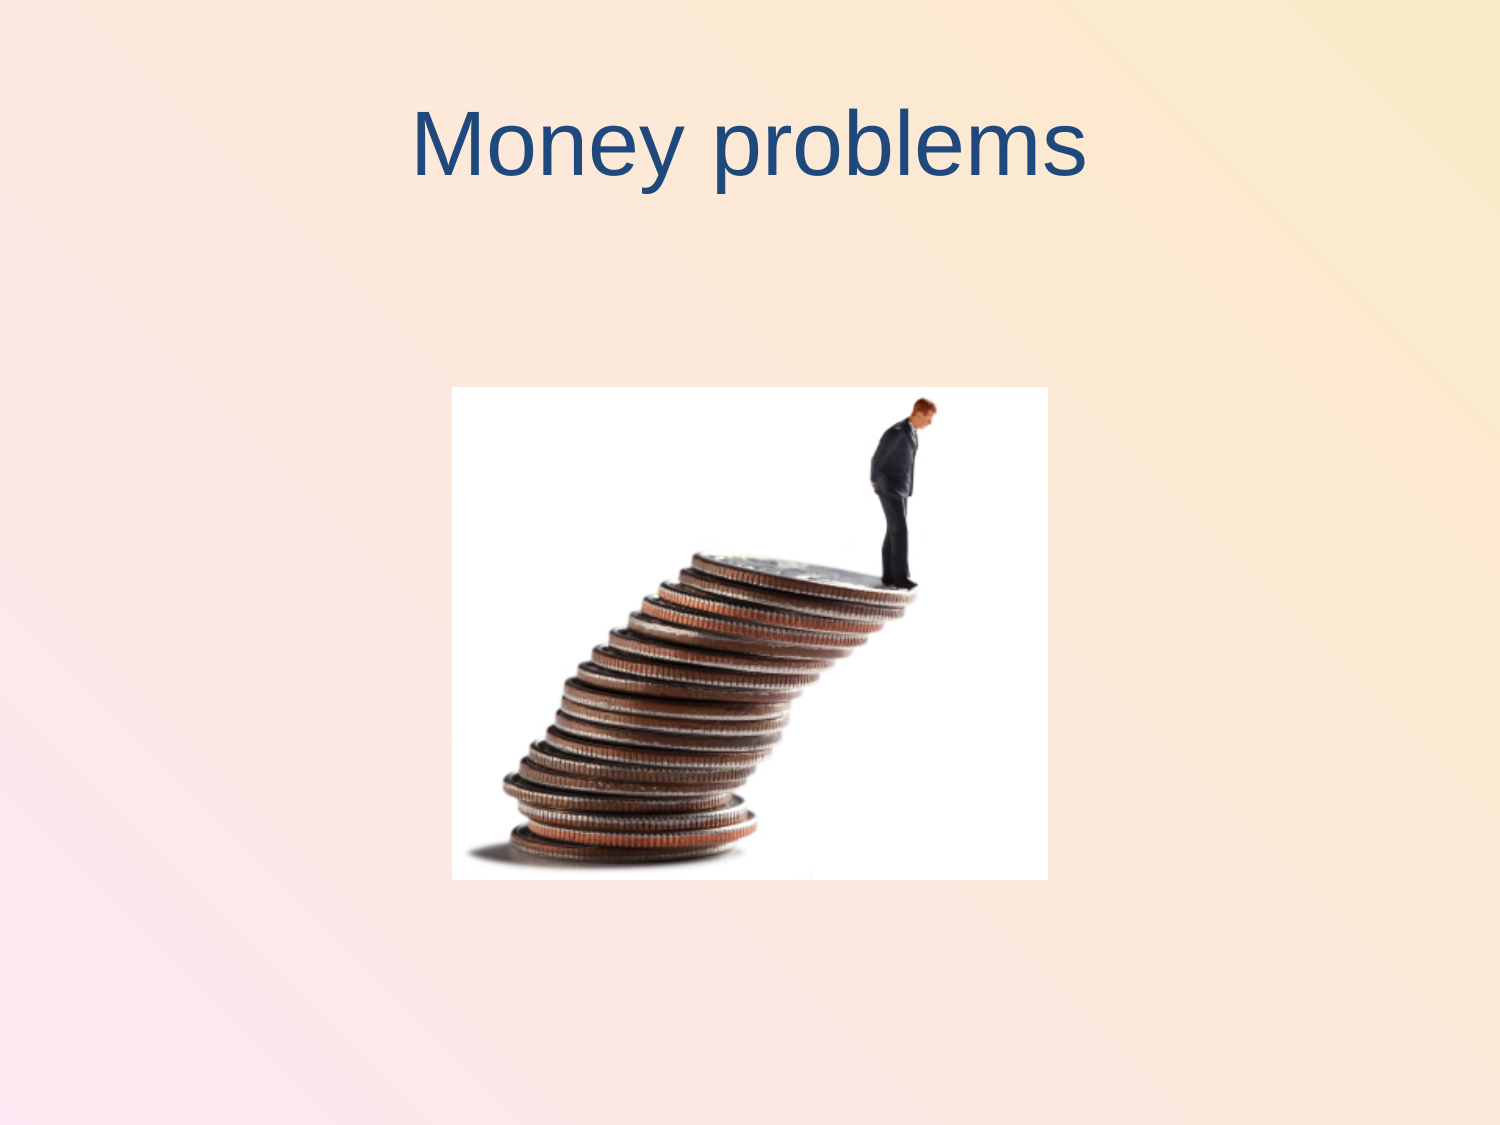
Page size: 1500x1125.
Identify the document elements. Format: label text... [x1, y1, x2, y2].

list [452, 387, 1048, 881]
title Money problems [74, 44, 1426, 233]
